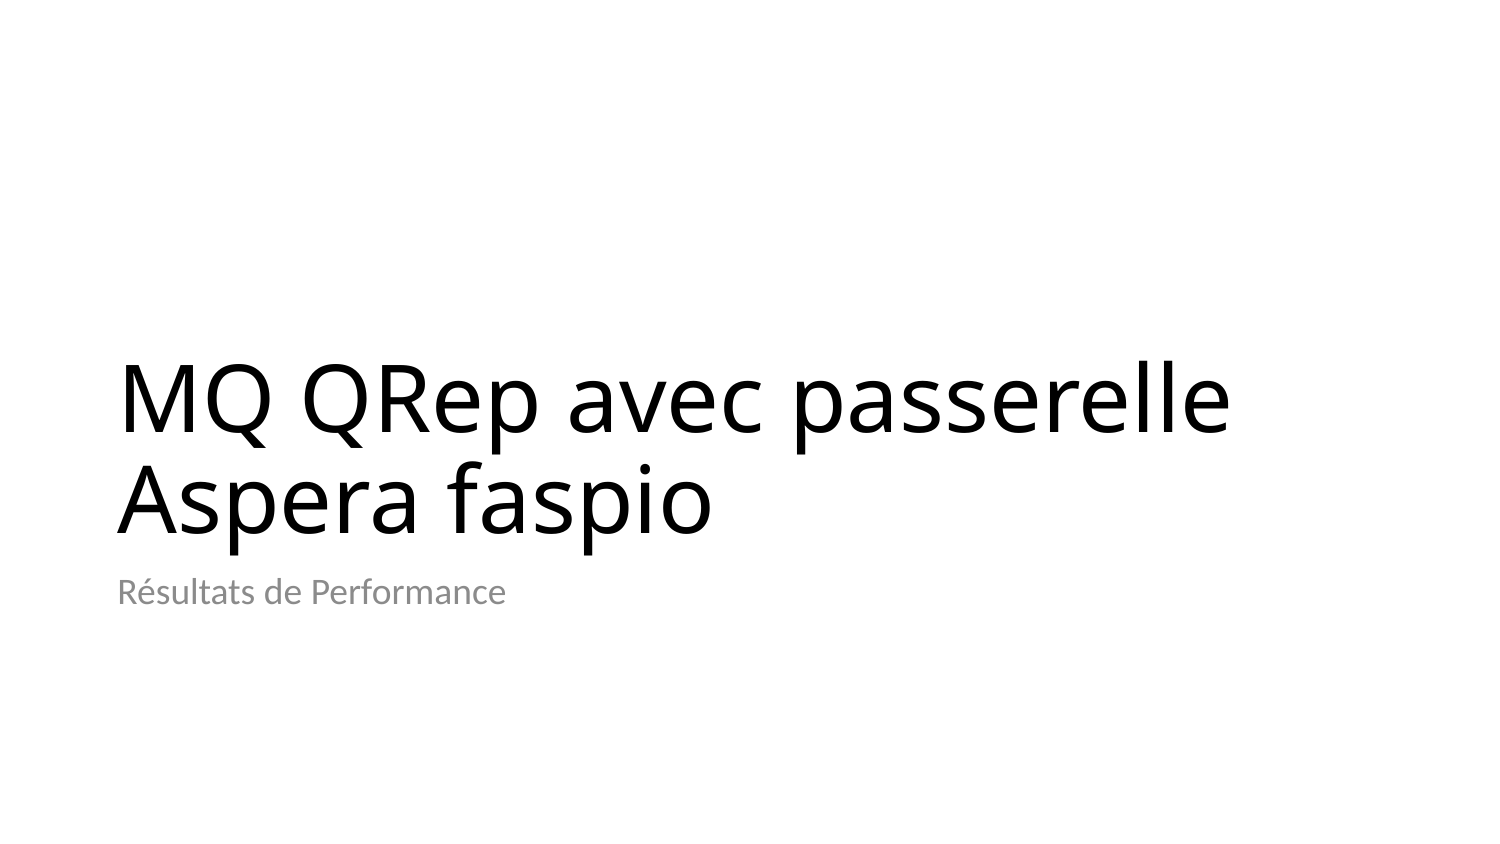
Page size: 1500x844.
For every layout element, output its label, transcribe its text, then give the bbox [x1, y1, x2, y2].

list Résultats de Performance [102, 564, 1397, 750]
title MQ QRep avec passerelle Aspera faspio [102, 210, 1397, 562]
